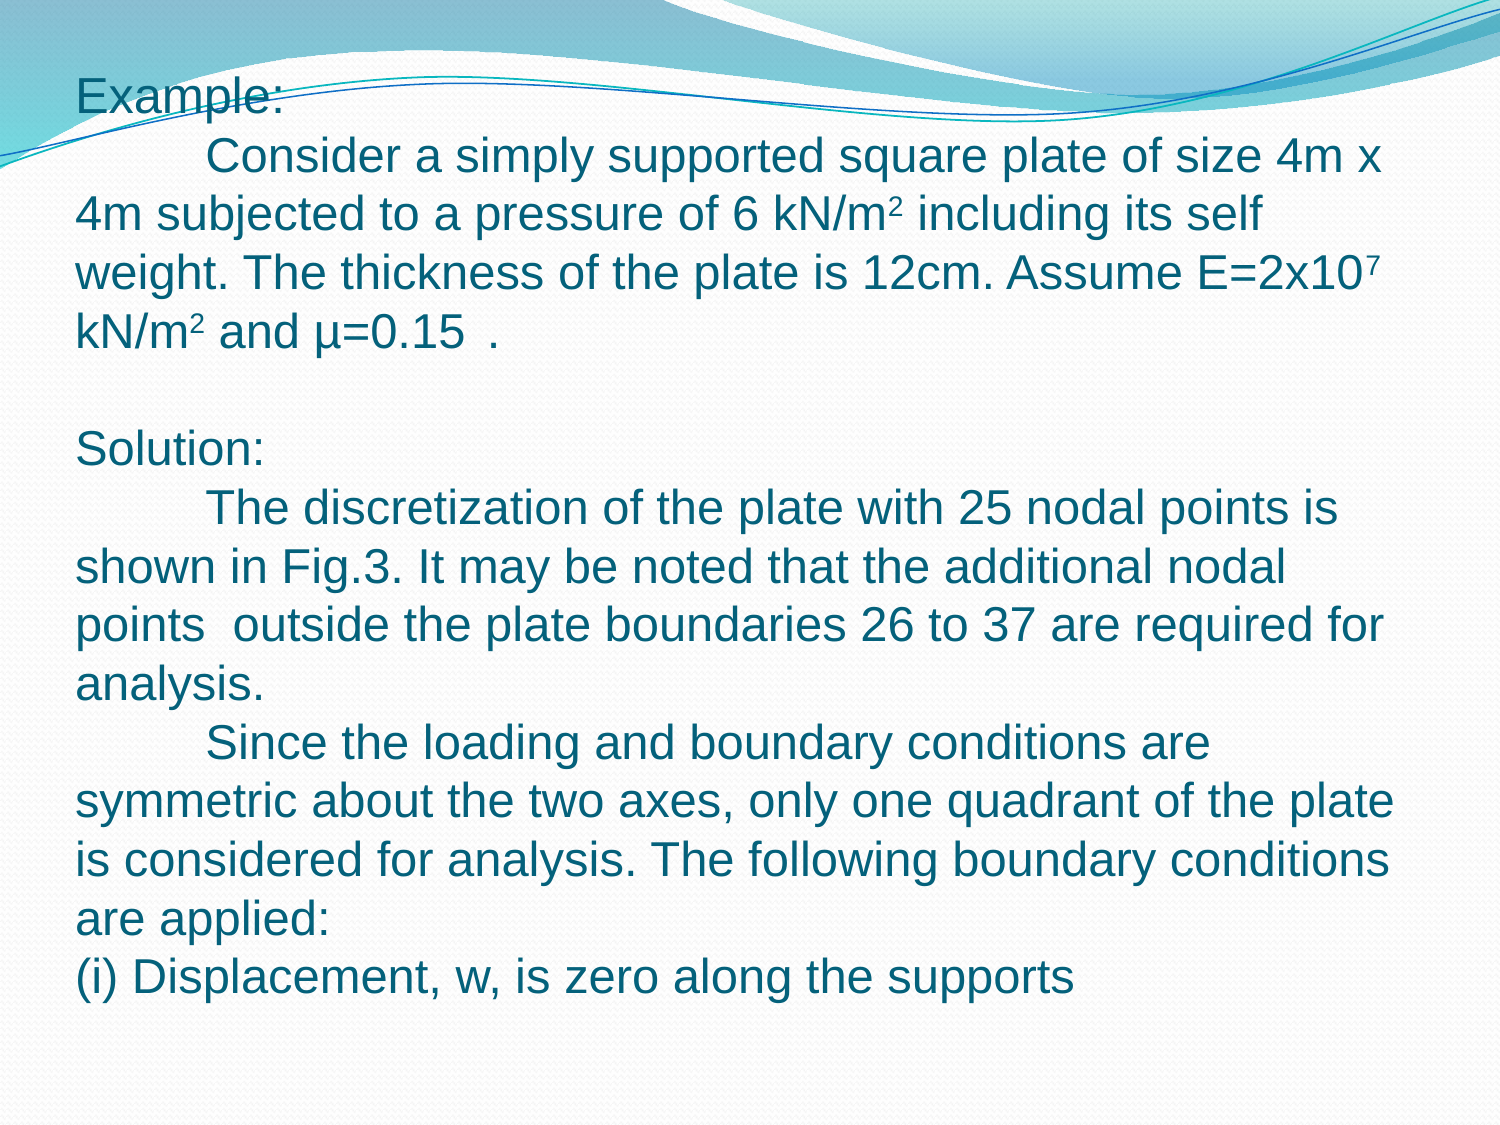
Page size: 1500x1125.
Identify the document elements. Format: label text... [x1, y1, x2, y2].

title Example: Consider a simply supported square plate of size 4m x 4m subjected to a pressure of 6 kN/m2 including its self weight. The thickness of the plate is 12cm. Assume E=2x107 kN/m2 and µ=0.15 . Solution: The discretization of the plate with 25 nodal points is shown in Fig.3. It may be noted that the additional nodal points outside the plate boundaries 26 to 37 are required for analysis. Since the loading and boundary conditions are symmetric about the two axes, only one quadrant of the plate is considered for analysis. The following boundary conditions are applied: (i) Displacement, w, is zero along the supports [75, 45, 1425, 1063]
